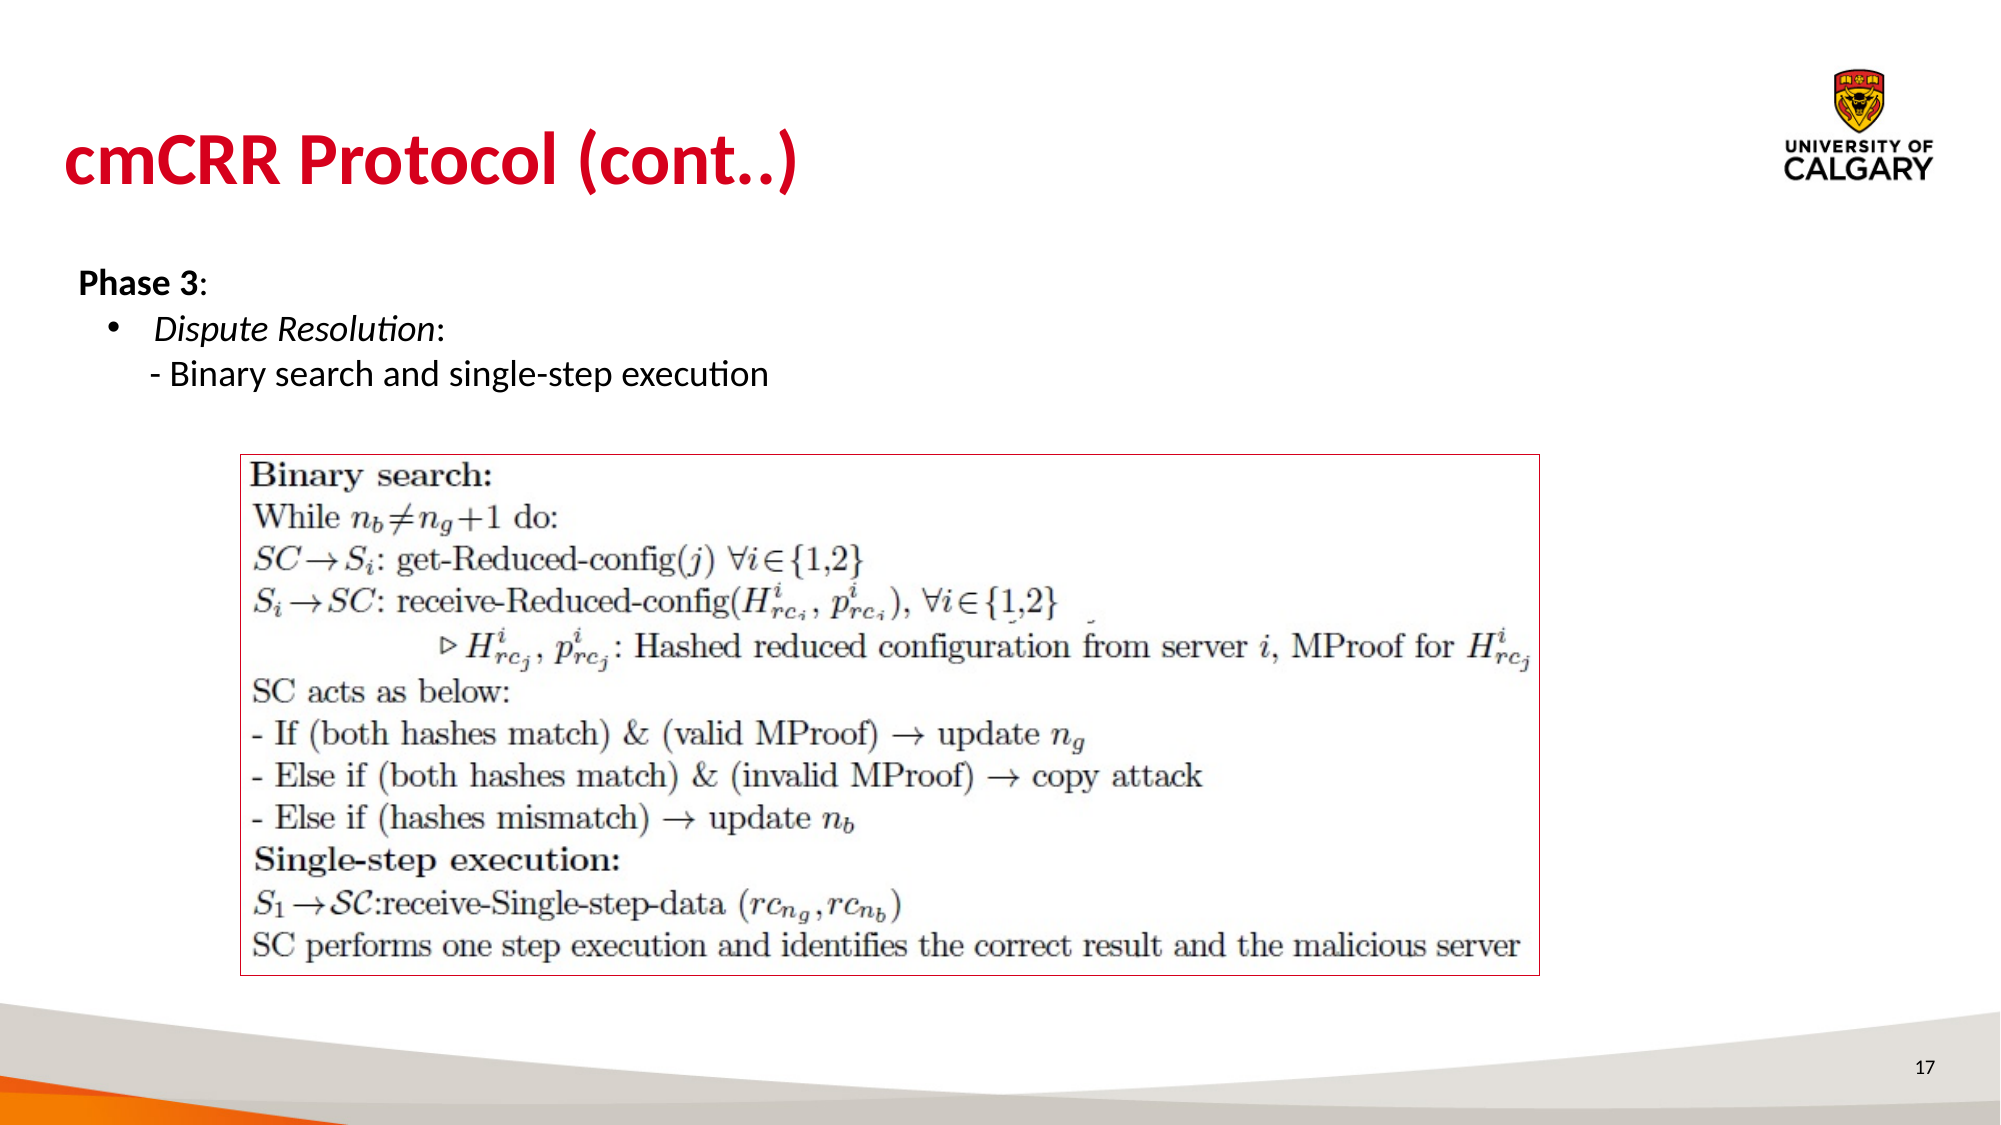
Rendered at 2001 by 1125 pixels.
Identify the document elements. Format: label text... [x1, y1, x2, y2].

text_box Dispute Resolution: - Binary search and single-step execution [92, 296, 929, 402]
slide_number 17 [1500, 1046, 1951, 1107]
picture [0, 0, 2001, 1125]
title cmCRR Protocol (cont..) [49, 74, 1646, 245]
text_box Phase 3: [63, 250, 598, 311]
